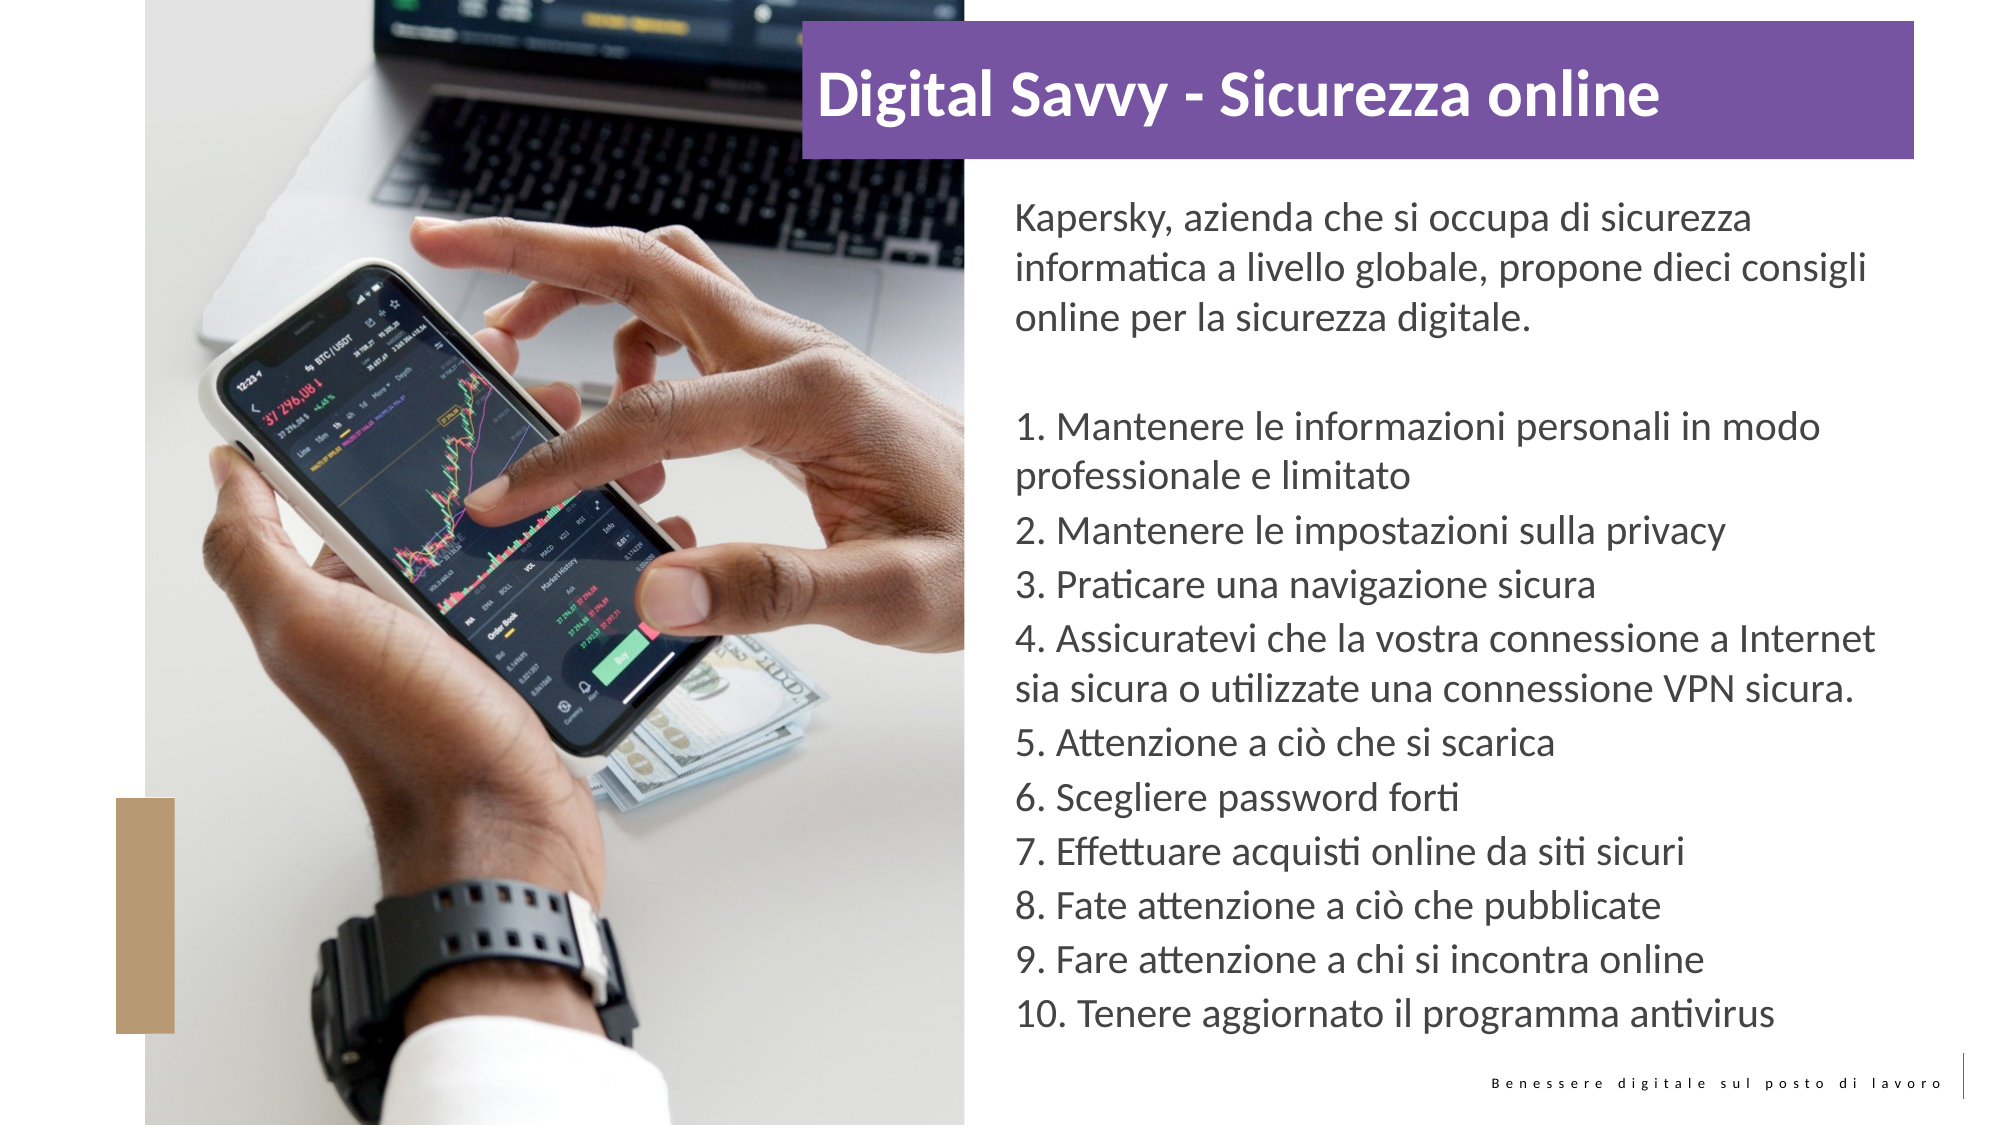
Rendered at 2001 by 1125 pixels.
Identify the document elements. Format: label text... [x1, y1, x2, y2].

list Kapersky, azienda che si occupa di sicurezza informatica a livello globale, propone dieci consigli online per la sicurezza digitale. 1. Mantenere le informazioni personali in modo professionale e limitato 2. Mantenere le impostazioni sulla privacy 3. Praticare una navigazione sicura 4. Assicuratevi che la vostra connessione a Internet sia sicura o utilizzate una connessione VPN sicura. 5. Attenzione a ciò che si scarica 6. Scegliere password forti 7. Effettuare acquisti online da siti sicuri 8. Fate attenzione a ciò che pubblicate 9. Fare attenzione a chi si incontra online 10. Tenere aggiornato il programma antivirus [999, 182, 1915, 1044]
picture [145, 0, 965, 1125]
list Digital Savvy - Sicurezza online [965, 21, 1914, 160]
